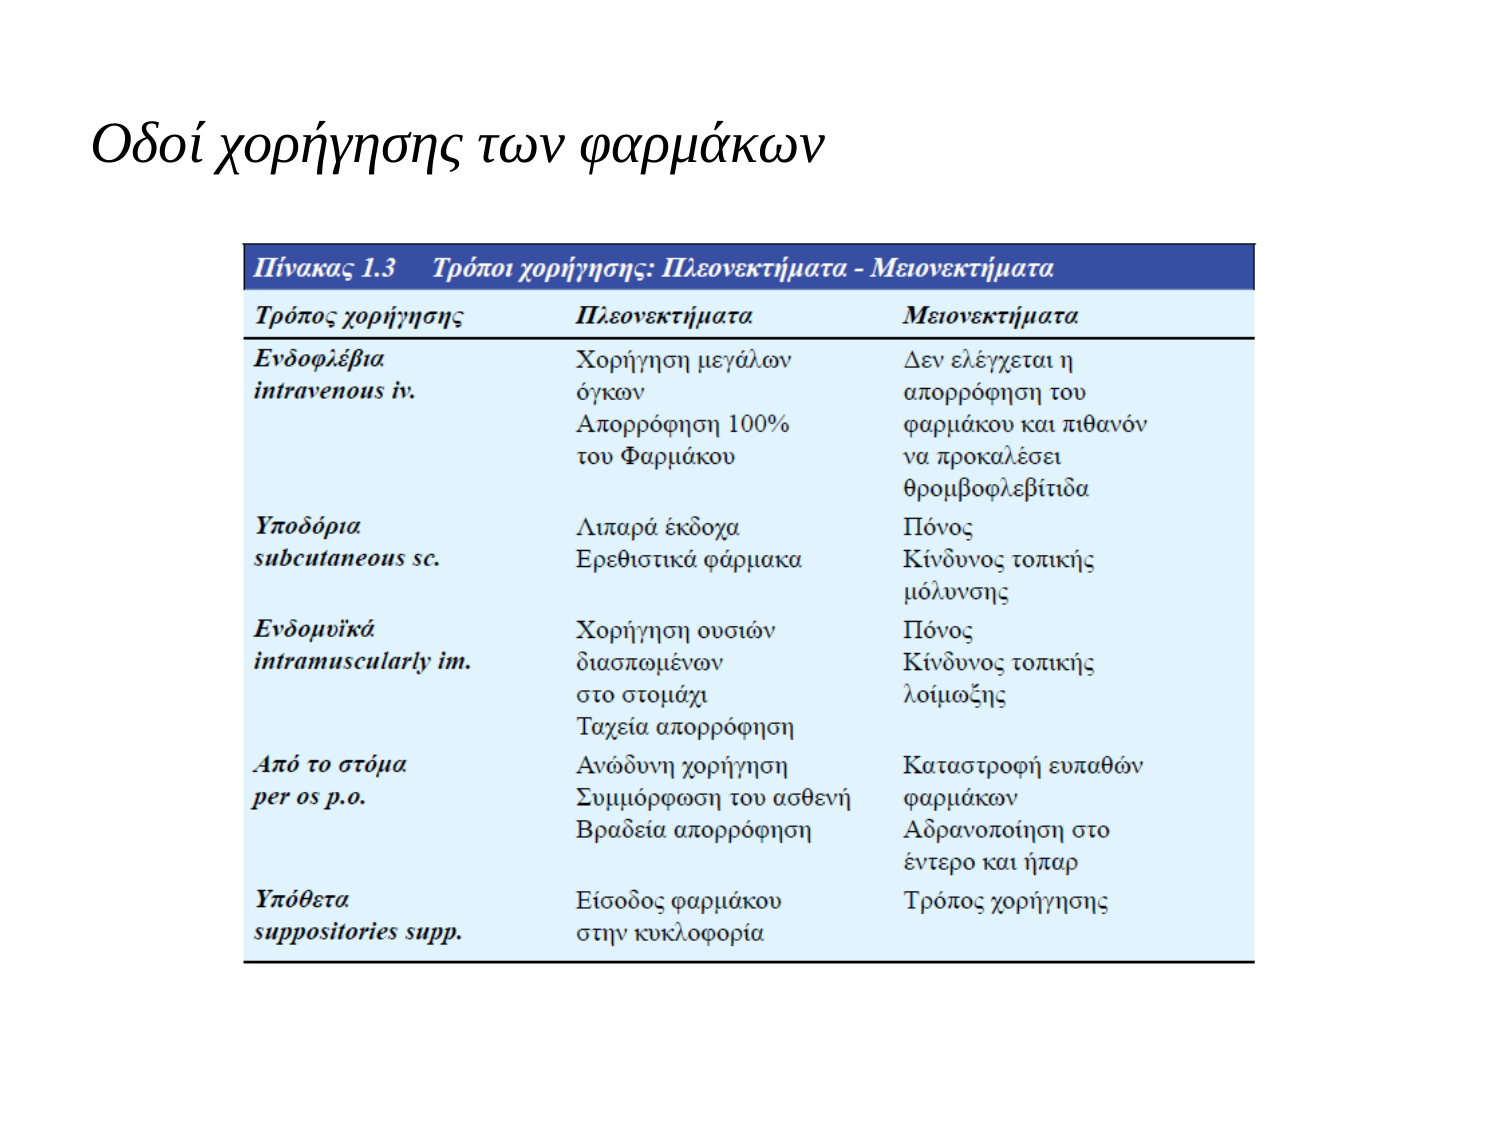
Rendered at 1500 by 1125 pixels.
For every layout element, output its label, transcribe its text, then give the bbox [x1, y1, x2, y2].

list [75, 262, 1425, 1005]
title Οδοί χορήγησης των φαρμάκων [75, 45, 1425, 233]
picture [229, 229, 1271, 973]
